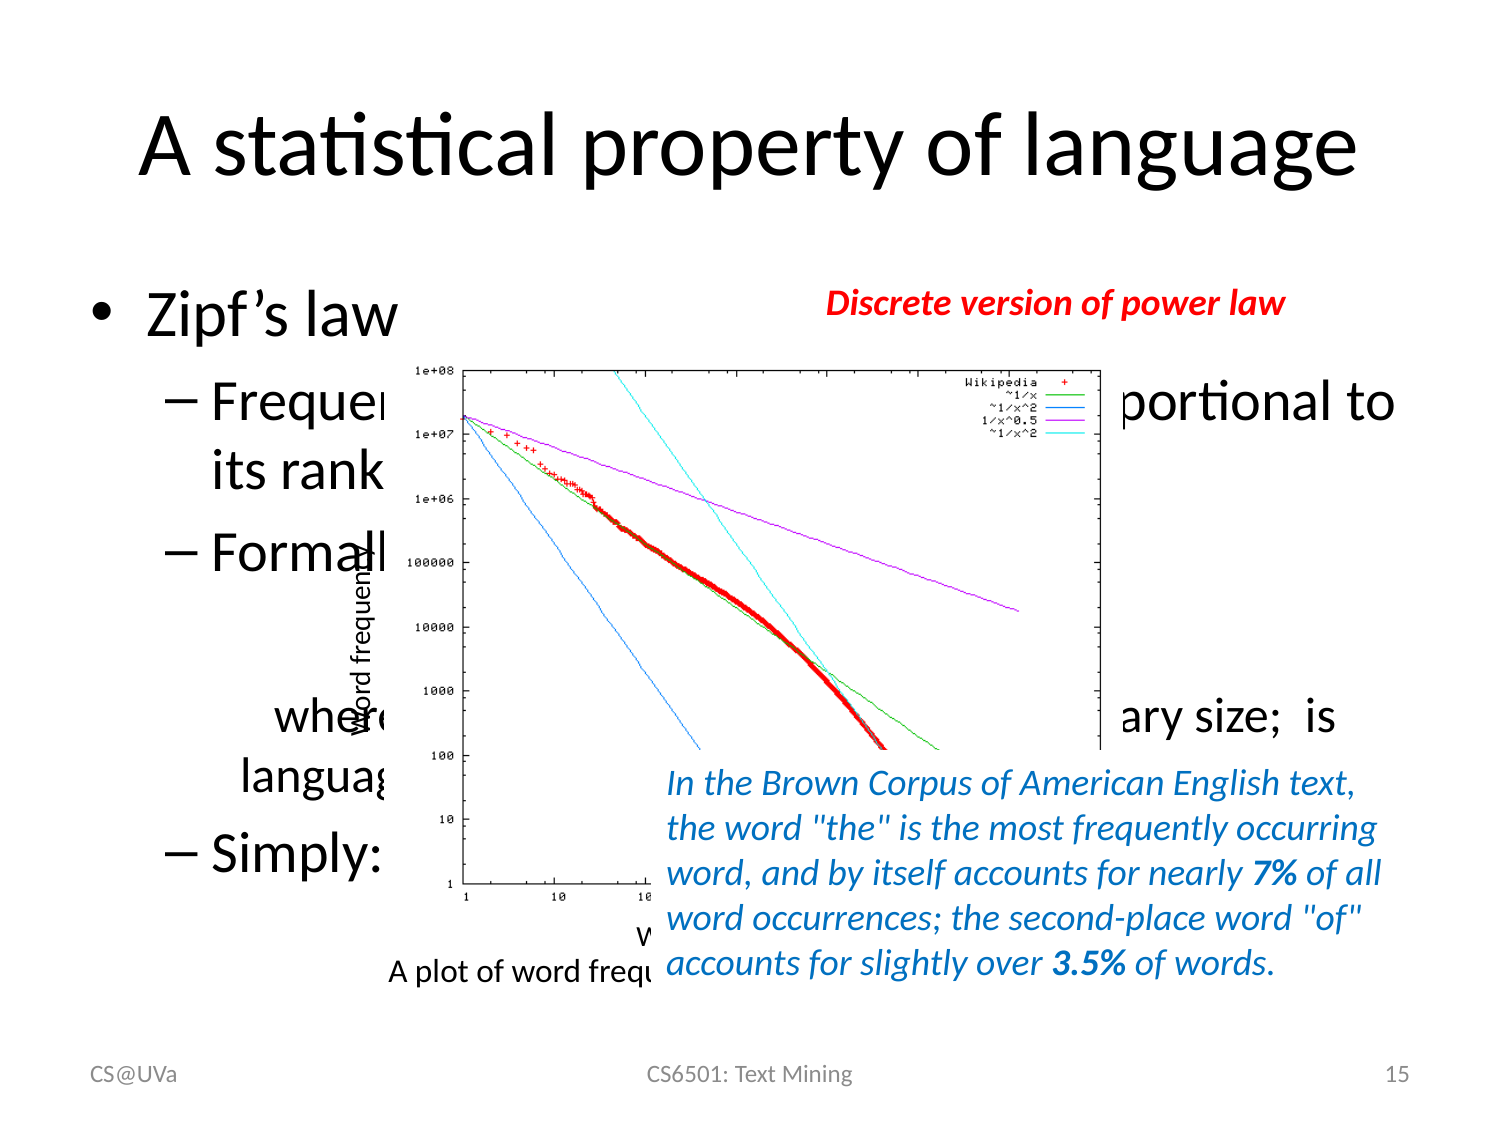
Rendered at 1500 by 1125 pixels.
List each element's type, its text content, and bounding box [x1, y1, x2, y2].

text_box Discrete version of power law [811, 270, 1349, 330]
text_box In the Brown Corpus of American English text, the word "the" is the most frequently occurring word, and by itself accounts for nearly 7% of all word occurrences; the second-place word "of" accounts for slightly over 3.5% of words. [1253, 750, 1402, 991]
title A statistical property of language [75, 45, 1425, 233]
slide_number 15 [1074, 1042, 1425, 1103]
footer CS6501: Text Mining [512, 1042, 988, 1103]
slide_number CS@UVa [75, 1042, 425, 1103]
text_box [333, 355, 1249, 998]
